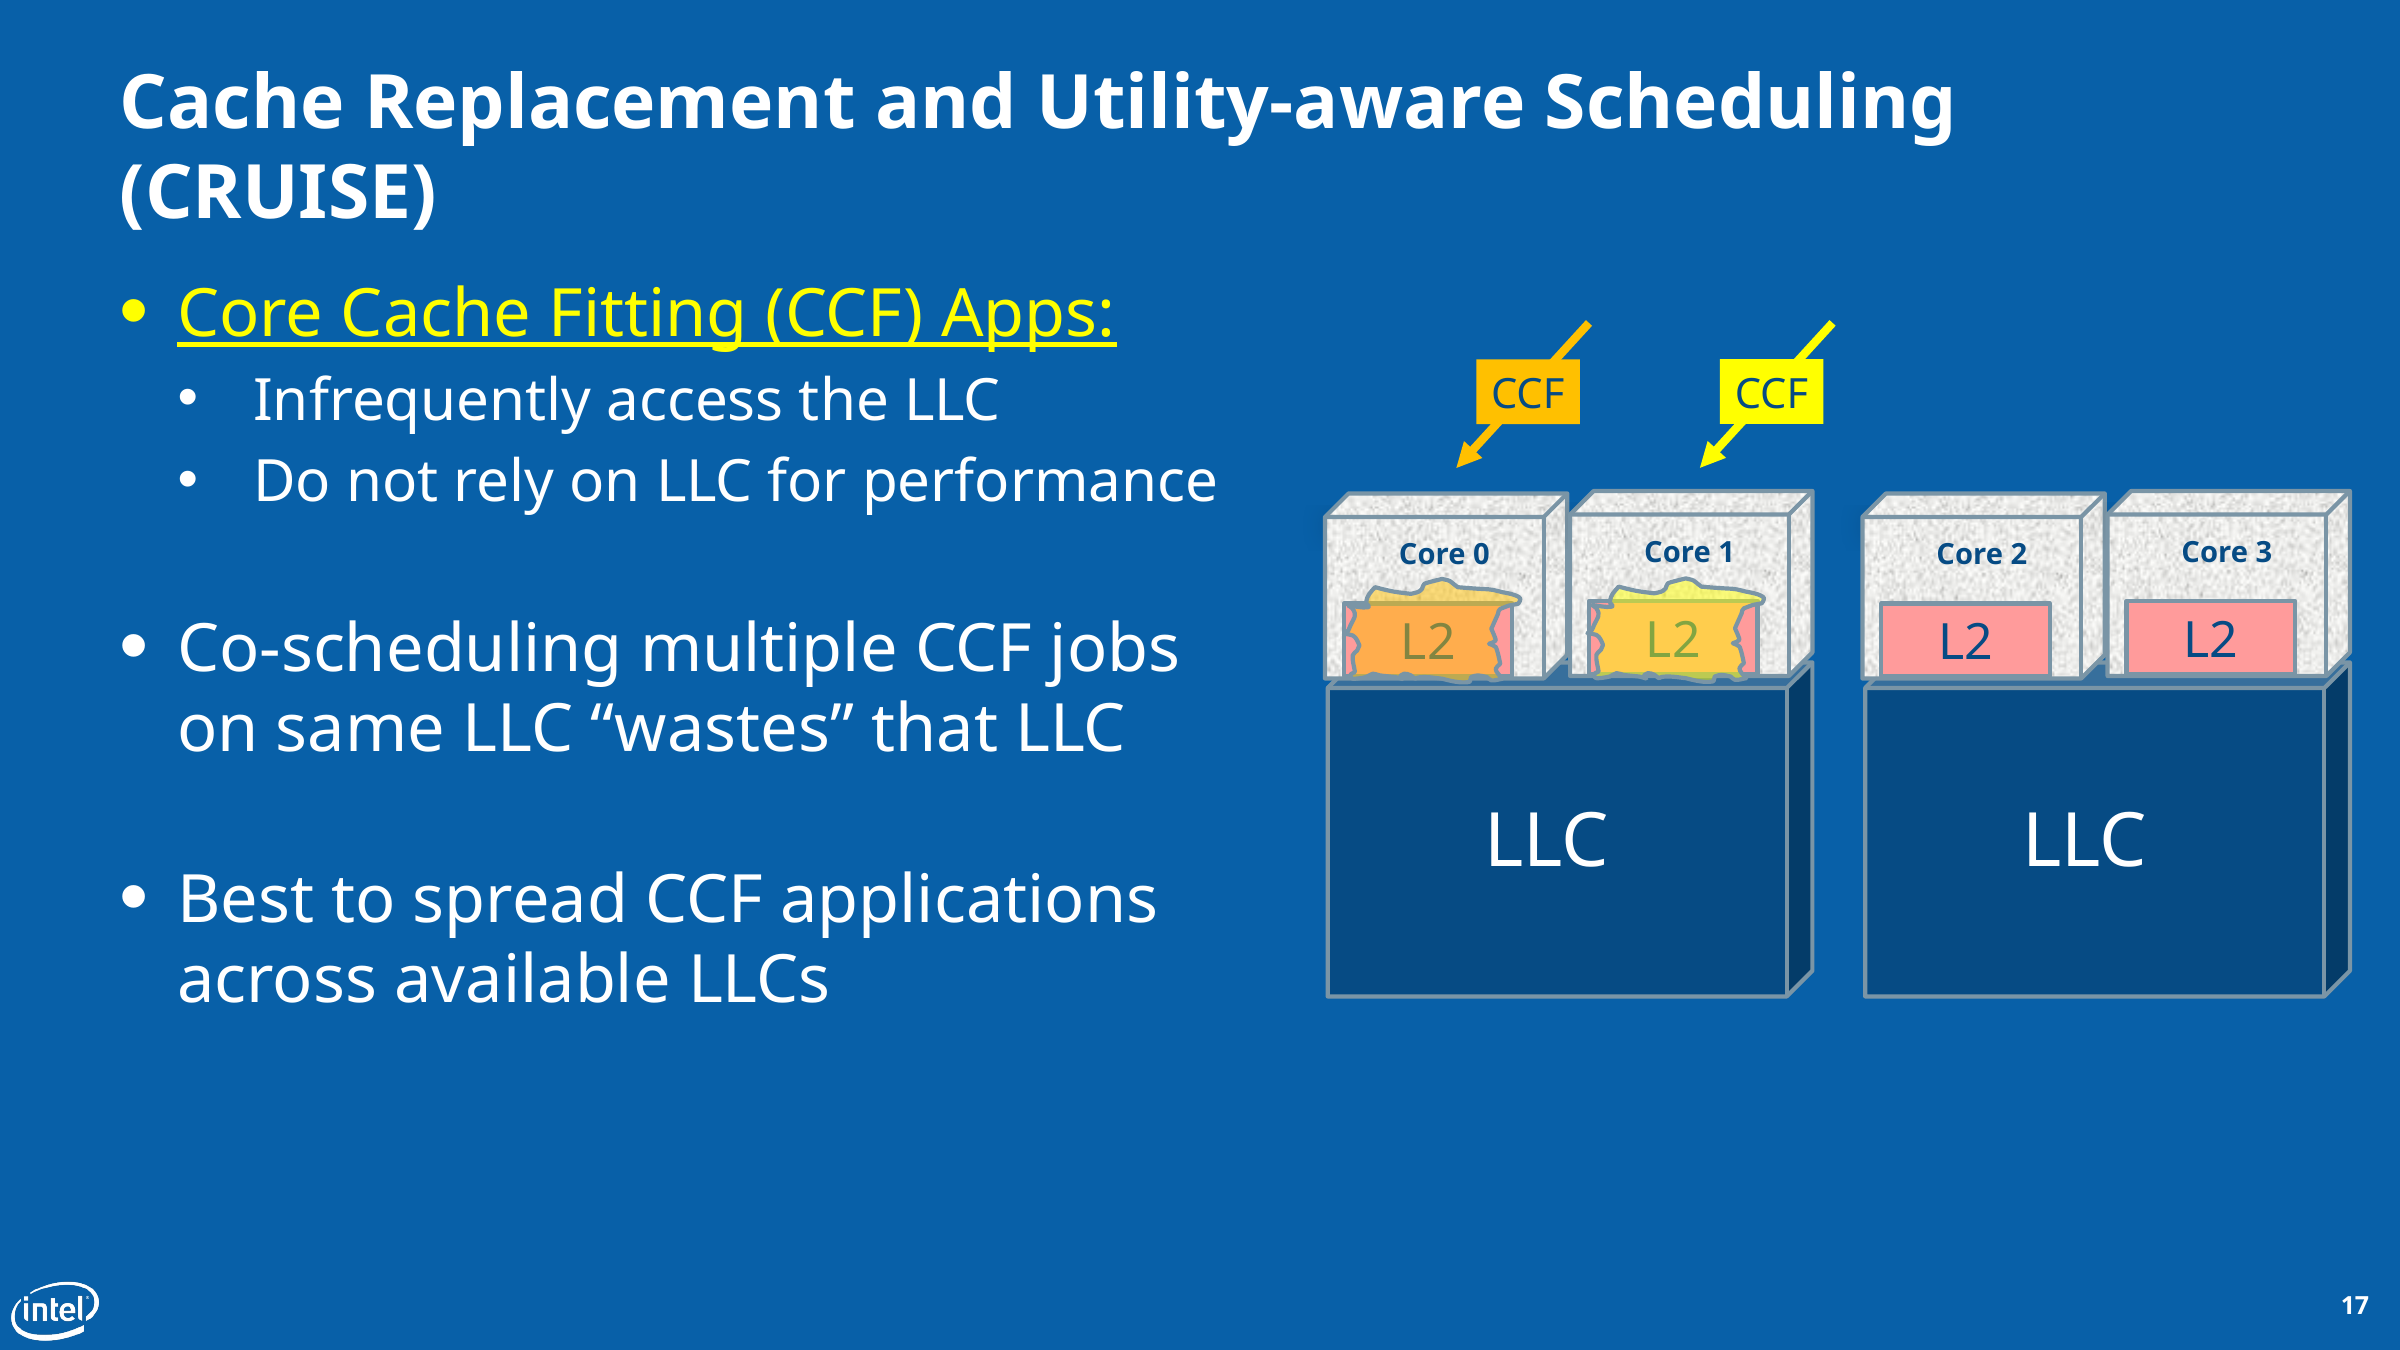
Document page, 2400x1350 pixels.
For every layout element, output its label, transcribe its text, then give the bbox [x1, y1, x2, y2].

picture [10, 1281, 100, 1342]
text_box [1864, 683, 2351, 997]
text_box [2107, 490, 2351, 677]
title Cache Replacement and Utility-aware Scheduling (CRUISE) [119, 53, 2282, 229]
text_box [1343, 322, 1586, 684]
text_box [1587, 322, 1833, 684]
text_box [1324, 493, 1338, 679]
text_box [1862, 493, 2103, 679]
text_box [1327, 688, 1813, 997]
slide_number 17 [2340, 1289, 2400, 1350]
list Core Cache Fitting (CCF) Apps: Infrequently access the LLC Do not rely on LLC for performance Co-scheduling multiple CCF jobs on same LLC “wastes” that LLC Best to spread CCF applications across available LLCs [119, 269, 1226, 1126]
